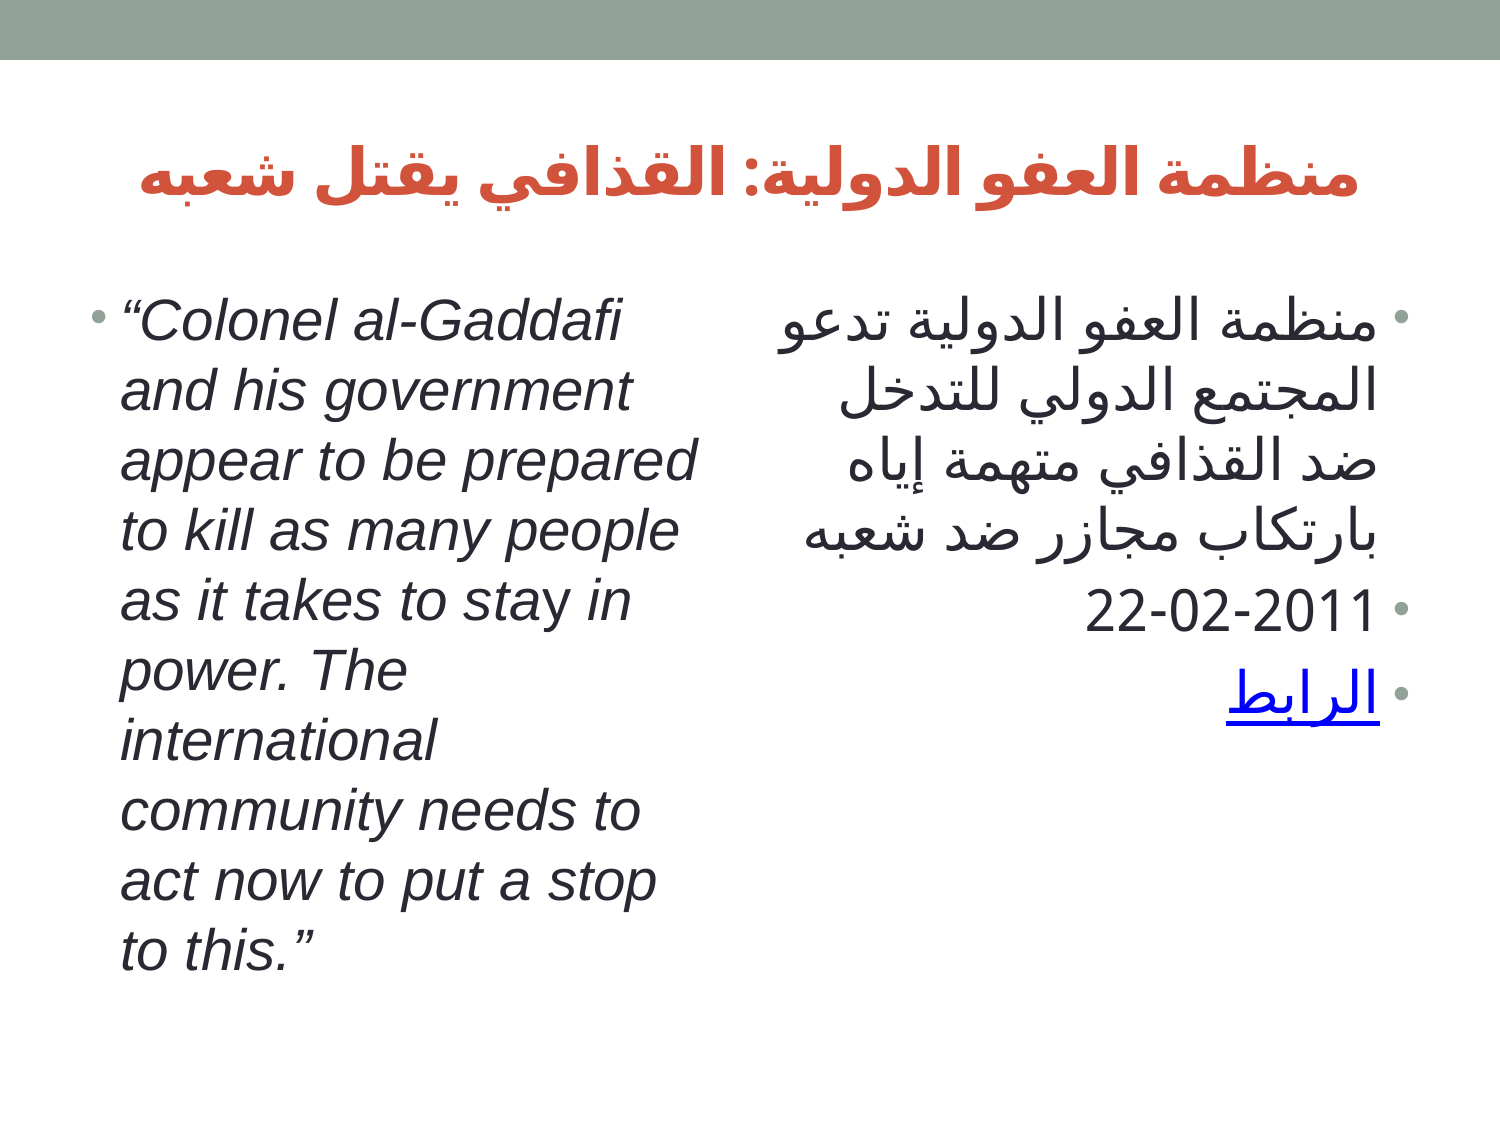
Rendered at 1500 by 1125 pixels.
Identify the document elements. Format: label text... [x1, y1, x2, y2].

title منظمة العفو الدولية: القذافي يقتل شعبه [75, 87, 1425, 250]
list منظمة العفو الدولية تدعو المجتمع الدولي للتدخل ضد القذافي متهمة إياه بارتكاب مجازر ضد شعبه 22-02-2011 الرابط [762, 274, 1425, 1049]
list “Colonel al-Gaddafi and his government appear to be prepared to kill as many people as it takes to stay in power. The international community needs to act now to put a stop to this.” [75, 274, 738, 1049]
